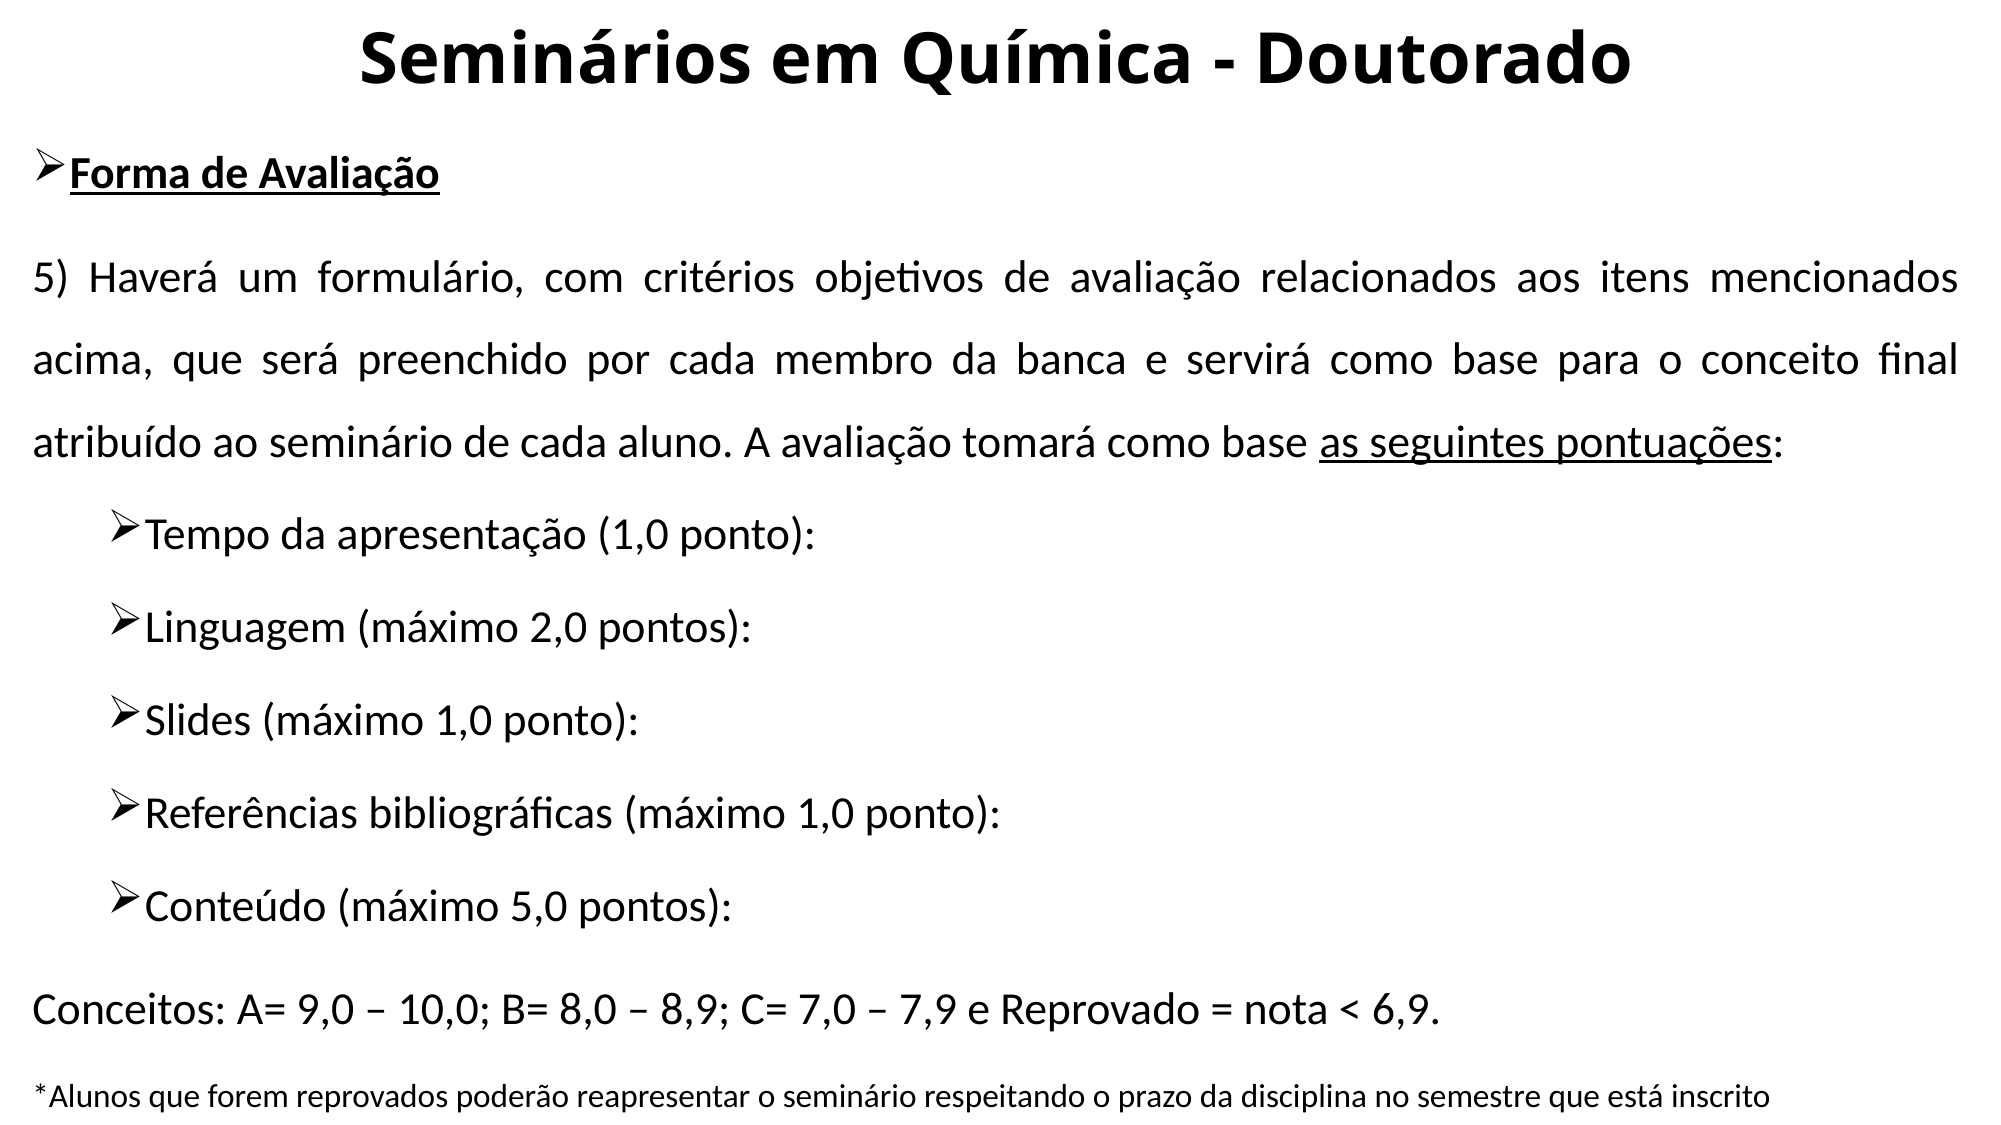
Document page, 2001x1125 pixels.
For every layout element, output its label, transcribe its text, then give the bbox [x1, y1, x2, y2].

list Forma de Avaliação 5) Haverá um formulário, com critérios objetivos de avaliação relacionados aos itens mencionados acima, que será preenchido por cada membro da banca e servirá como base para o conceito final atribuído ao seminário de cada aluno. A avaliação tomará como base as seguintes pontuações: Tempo da apresentação (1,0 ponto): Linguagem (máximo 2,0 pontos): Slides (máximo 1,0 ponto): Referências bibliográficas (máximo 1,0 ponto): Conteúdo (máximo 5,0 pontos): Conceitos: A= 9,0 – 10,0; B= 8,0 – 8,9; C= 7,0 – 7,9 e Reprovado = nota < 6,9. *Alunos que forem reprovados poderão reapresentar o seminário respeitando o prazo da disciplina no semestre que está inscrito [17, 108, 1976, 1125]
text_box Seminários em Química - Doutorado [17, 14, 1976, 106]
